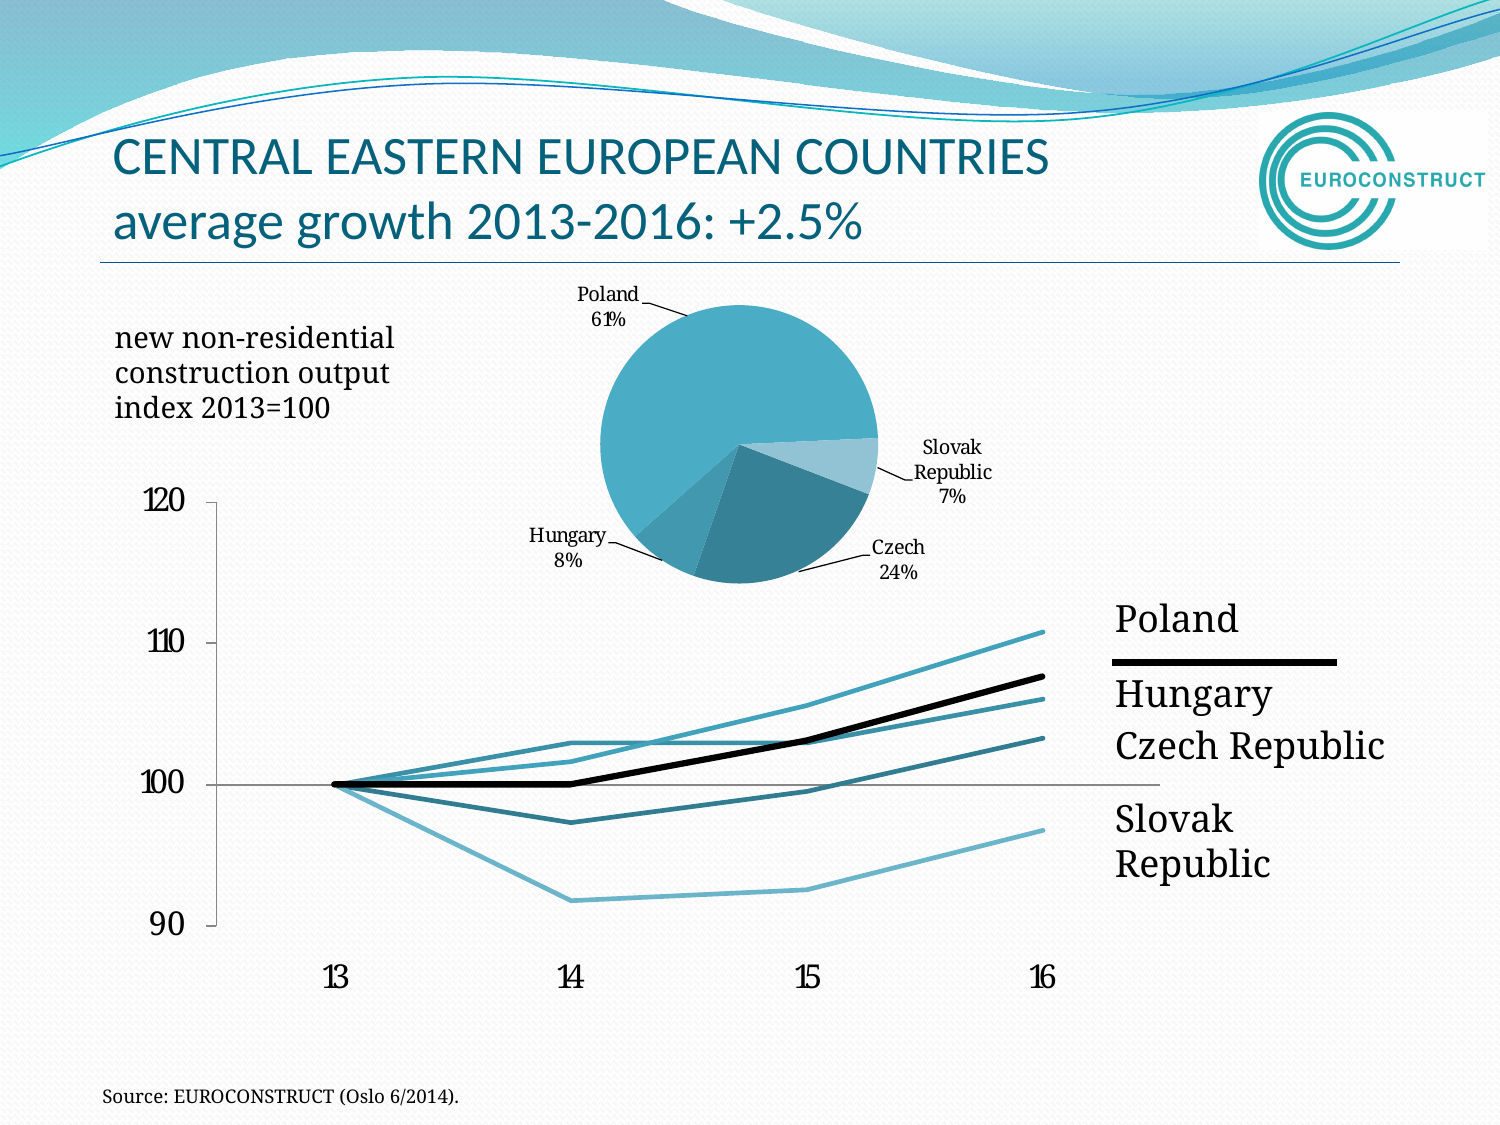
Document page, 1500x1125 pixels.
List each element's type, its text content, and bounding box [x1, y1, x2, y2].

text_box Hungary [1198, 662, 1413, 714]
text_box Czech Republic [1198, 714, 1413, 775]
picture [1259, 112, 1488, 251]
text_box Slovak Republic [1198, 787, 1413, 893]
picture [124, 262, 1193, 1013]
text_box Poland [1198, 587, 1413, 648]
text_box Source: EUROCONSTRUCT (Oslo 6/2014). [87, 1077, 588, 1115]
title CENTRAL EASTERN EUROPEAN COUNTRIES average growth 2013-2016: +2.5% [112, 115, 1259, 250]
text_box new non-residential construction output index 2013=100 [99, 312, 432, 433]
